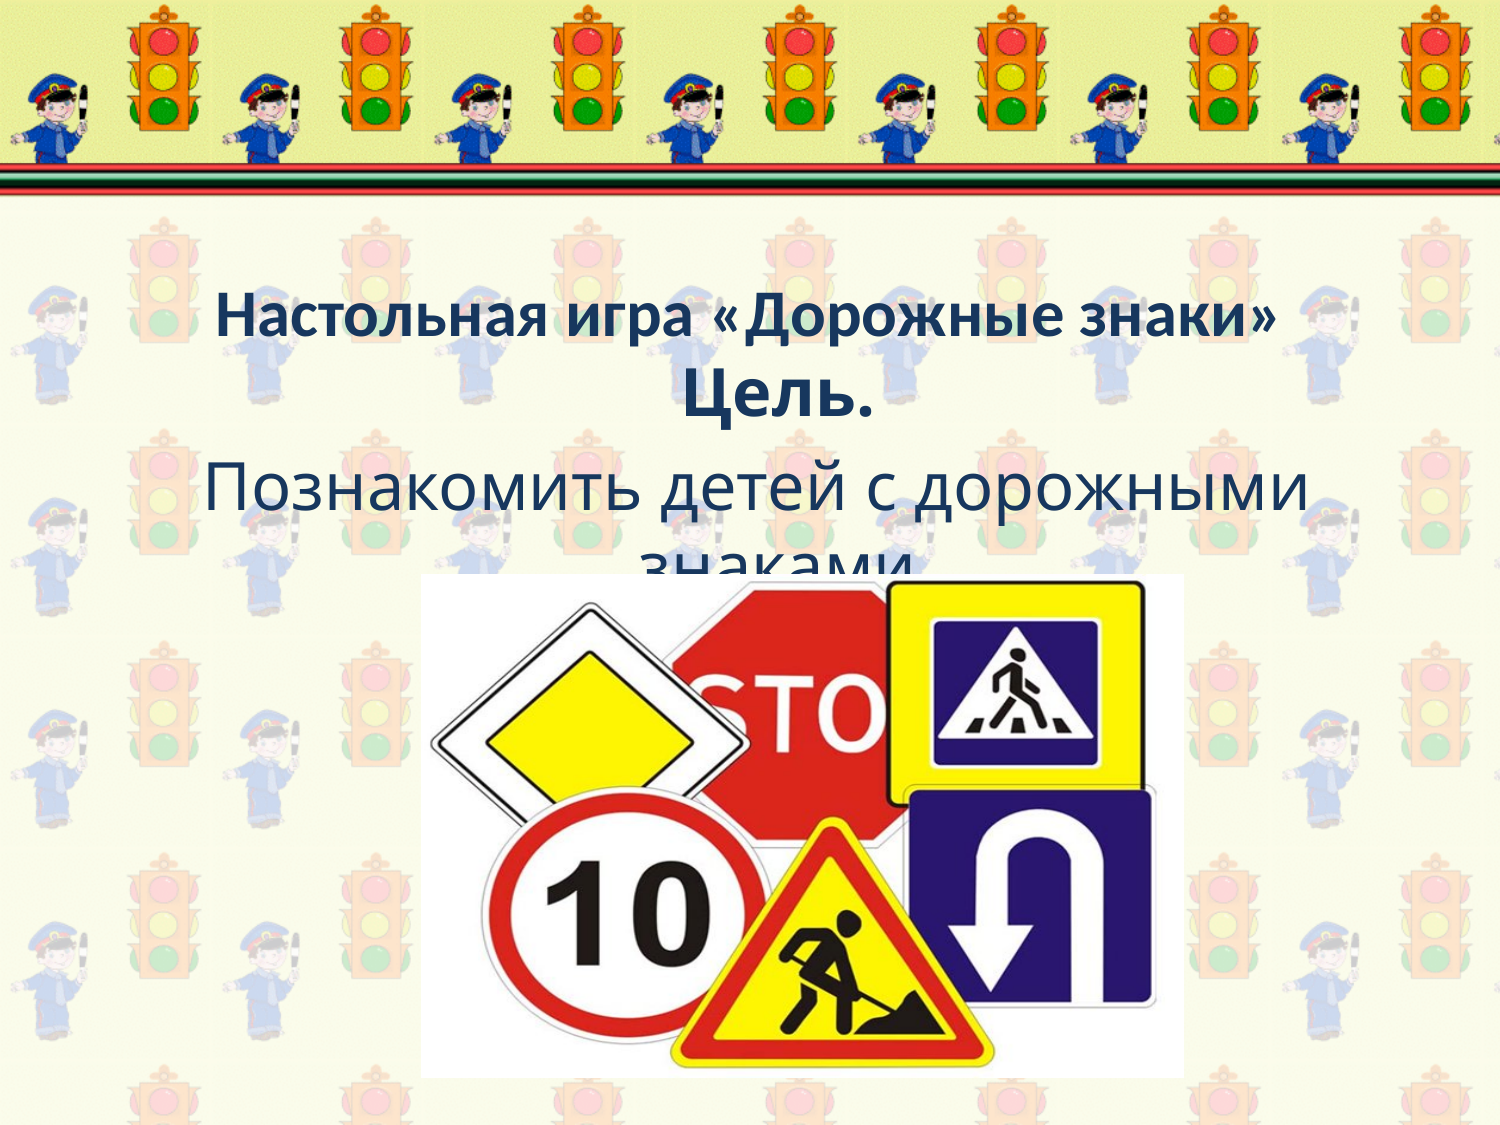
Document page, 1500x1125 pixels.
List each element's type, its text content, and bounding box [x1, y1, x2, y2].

list Настольная игра «Дорожные знаки» Цель. Познакомить детей с дорожными знаками [74, 262, 1426, 1006]
picture [0, 0, 1500, 1125]
